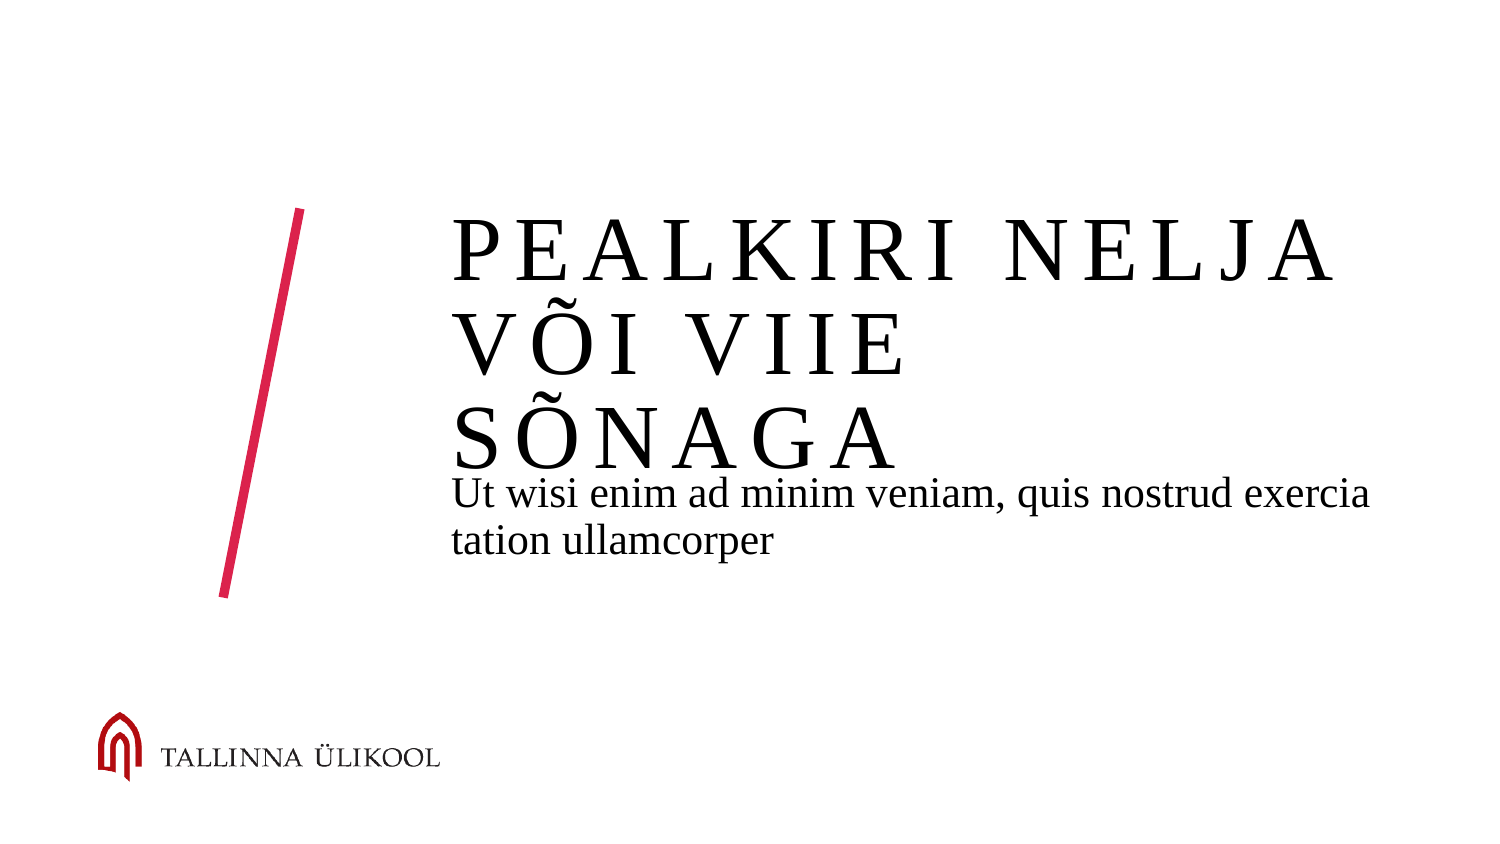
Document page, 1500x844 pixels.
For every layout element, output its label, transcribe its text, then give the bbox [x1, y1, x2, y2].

picture [98, 711, 440, 782]
list Ut wisi enim ad minim veniam, quis nostrud exercia tation ullamcorper [435, 461, 1408, 658]
title Pealkiri nelja või viie sõnaga [435, 247, 1408, 445]
